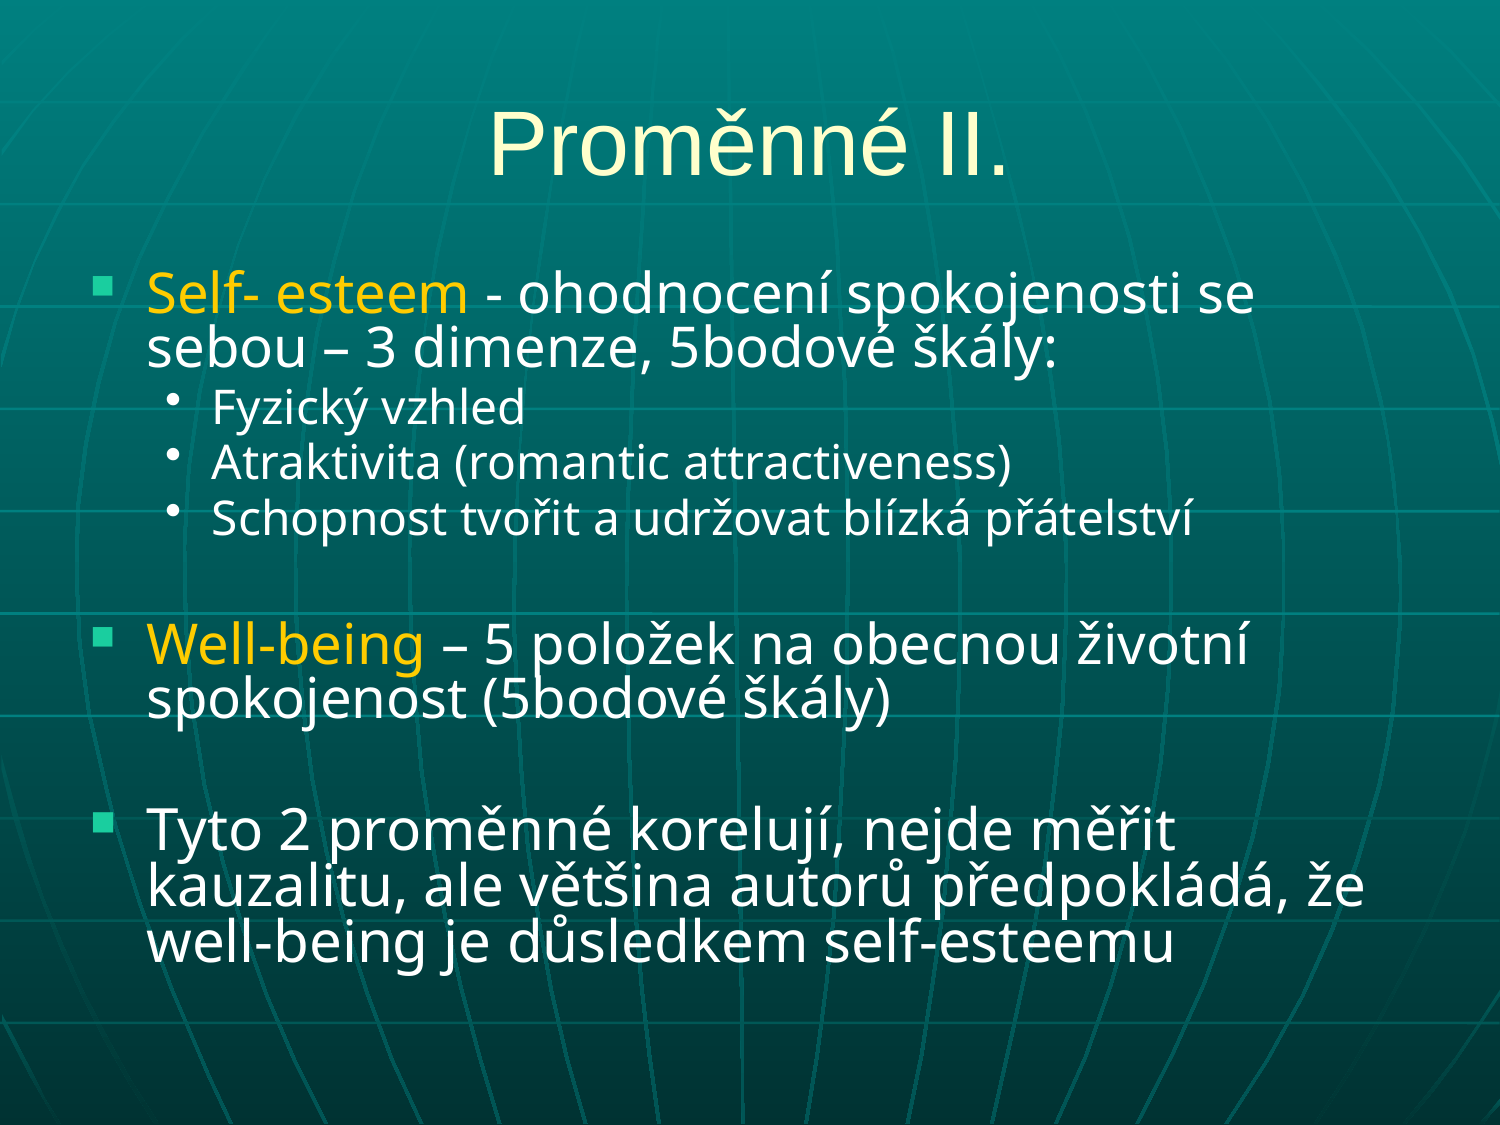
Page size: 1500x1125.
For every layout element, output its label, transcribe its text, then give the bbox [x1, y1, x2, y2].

title Proměnné II. [75, 45, 1425, 233]
list Self- esteem - ohodnocení spokojenosti se sebou – 3 dimenze, 5bodové škály: Fyzický vzhled Atraktivita (romantic attractiveness) Schopnost tvořit a udržovat blízká přátelství Well-being – 5 položek na obecnou životní spokojenost (5bodové škály) Tyto 2 proměnné korelují, nejde měřit kauzalitu, ale většina autorů předpokládá, že well-being je důsledkem self-esteemu [75, 262, 1425, 1006]
